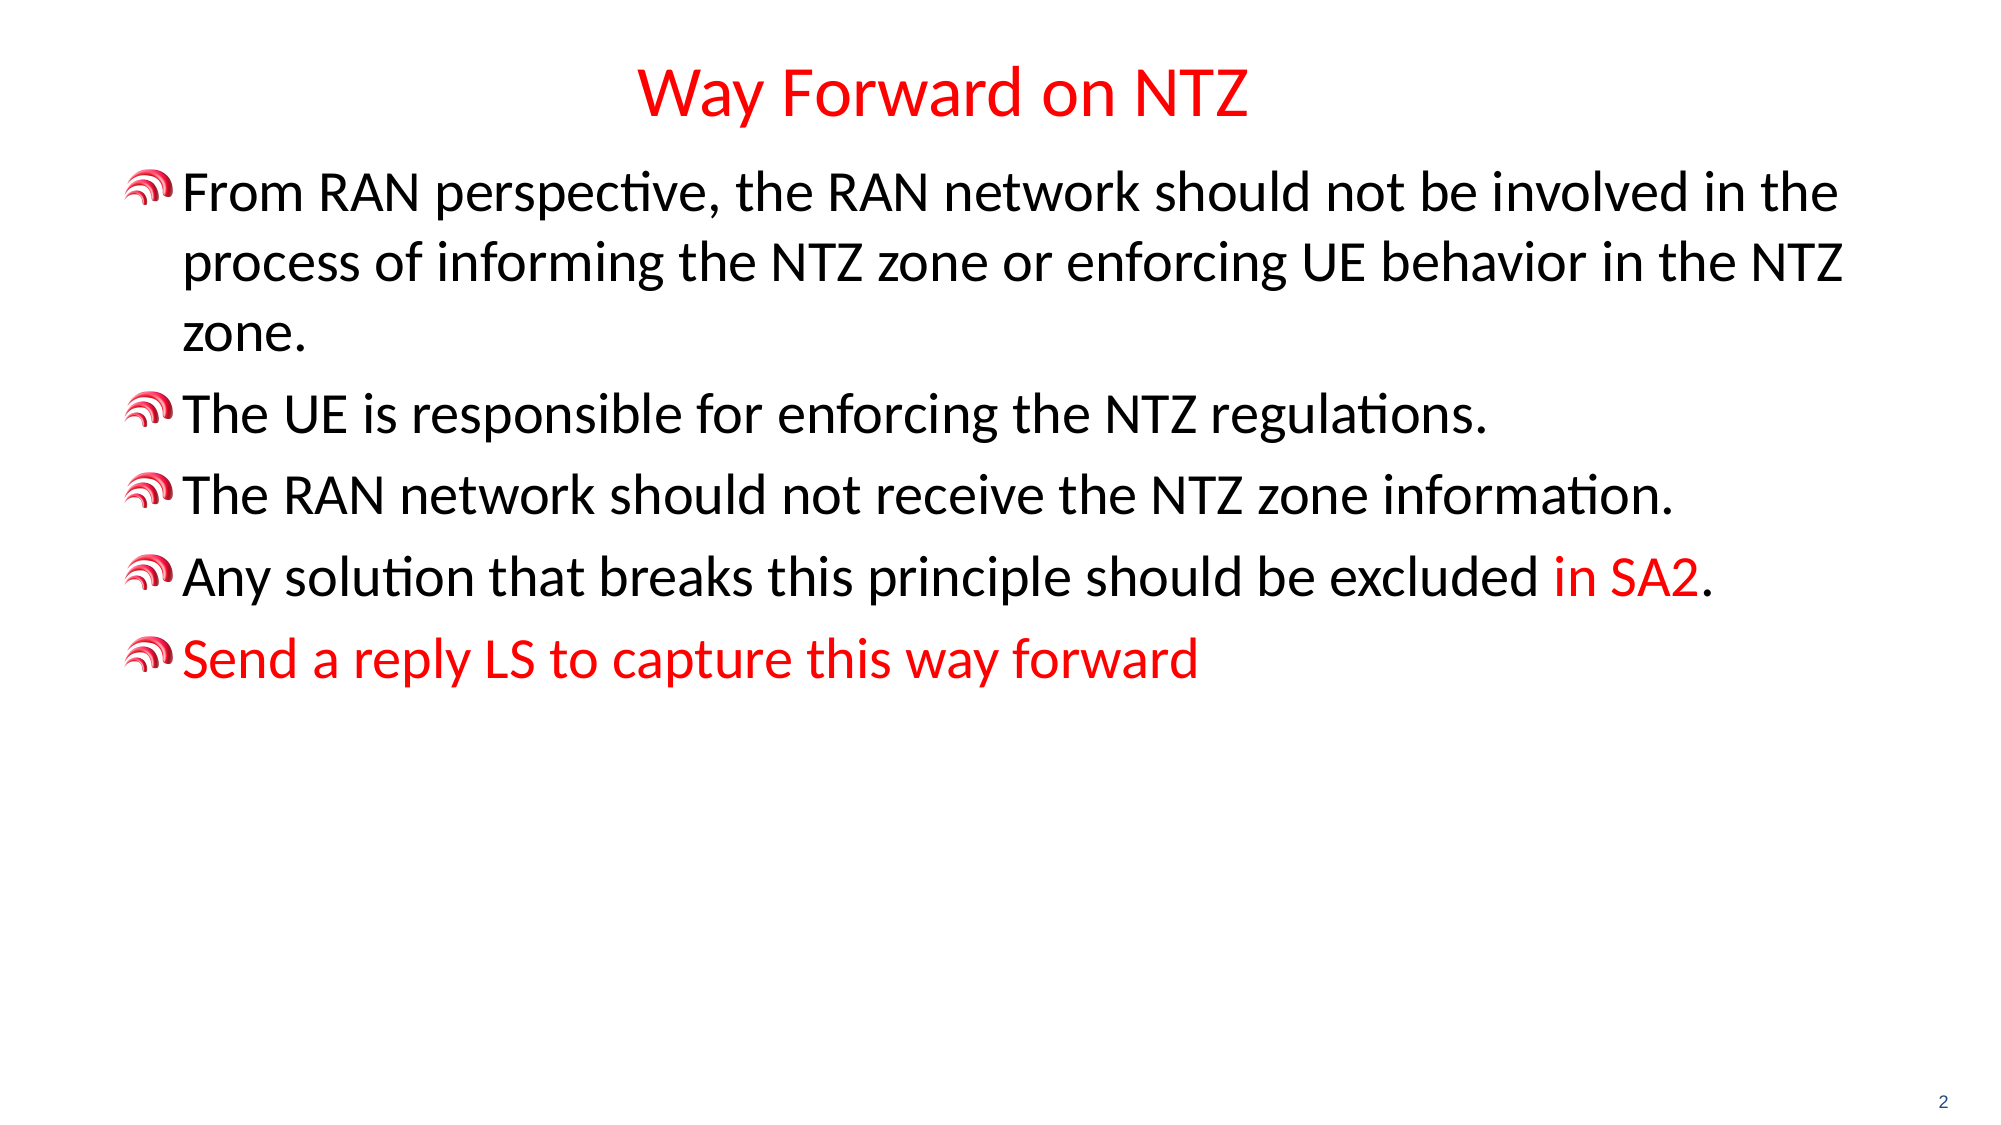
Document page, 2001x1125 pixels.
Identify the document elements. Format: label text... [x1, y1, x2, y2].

title Way Forward on NTZ [287, 37, 1601, 145]
picture [121, 167, 163, 209]
picture [121, 634, 163, 676]
picture [121, 552, 163, 594]
picture [121, 389, 163, 431]
picture [121, 470, 163, 512]
list From RAN perspective, the RAN network should not be involved in the process of informing the NTZ zone or enforcing UE behavior in the NTZ zone. The UE is responsible for enforcing the NTZ regulations. The RAN network should not receive the NTZ zone information. Any solution that breaks this principle should be excluded in SA2. Send a reply LS to capture this way forward [106, 145, 1941, 1033]
